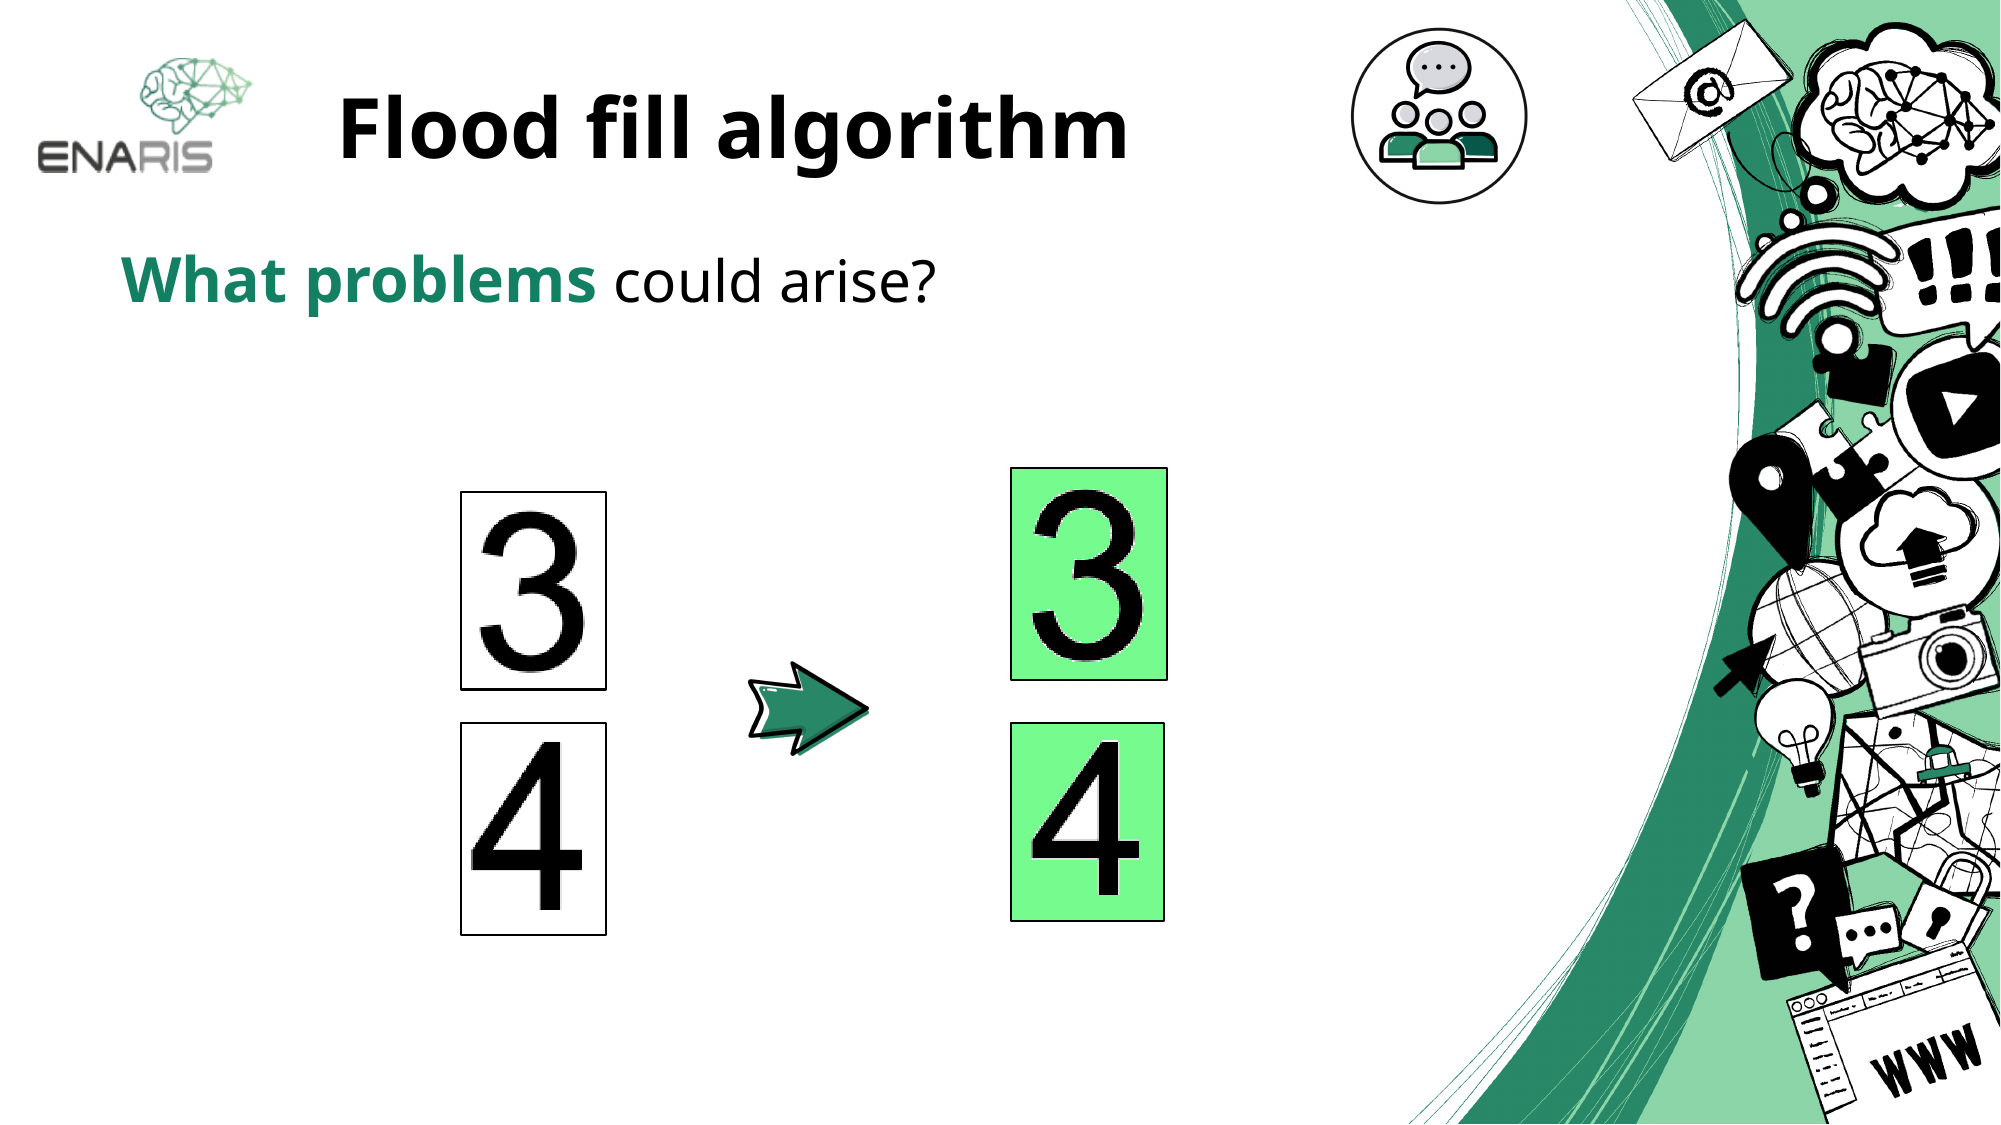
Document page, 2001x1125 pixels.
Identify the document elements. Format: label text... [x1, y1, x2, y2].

text_box What problems could arise? [76, 187, 1660, 339]
title Flood fill algorithm [321, 22, 1340, 187]
picture [37, 58, 254, 173]
picture [414, 0, 2001, 1124]
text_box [461, 469, 1166, 934]
